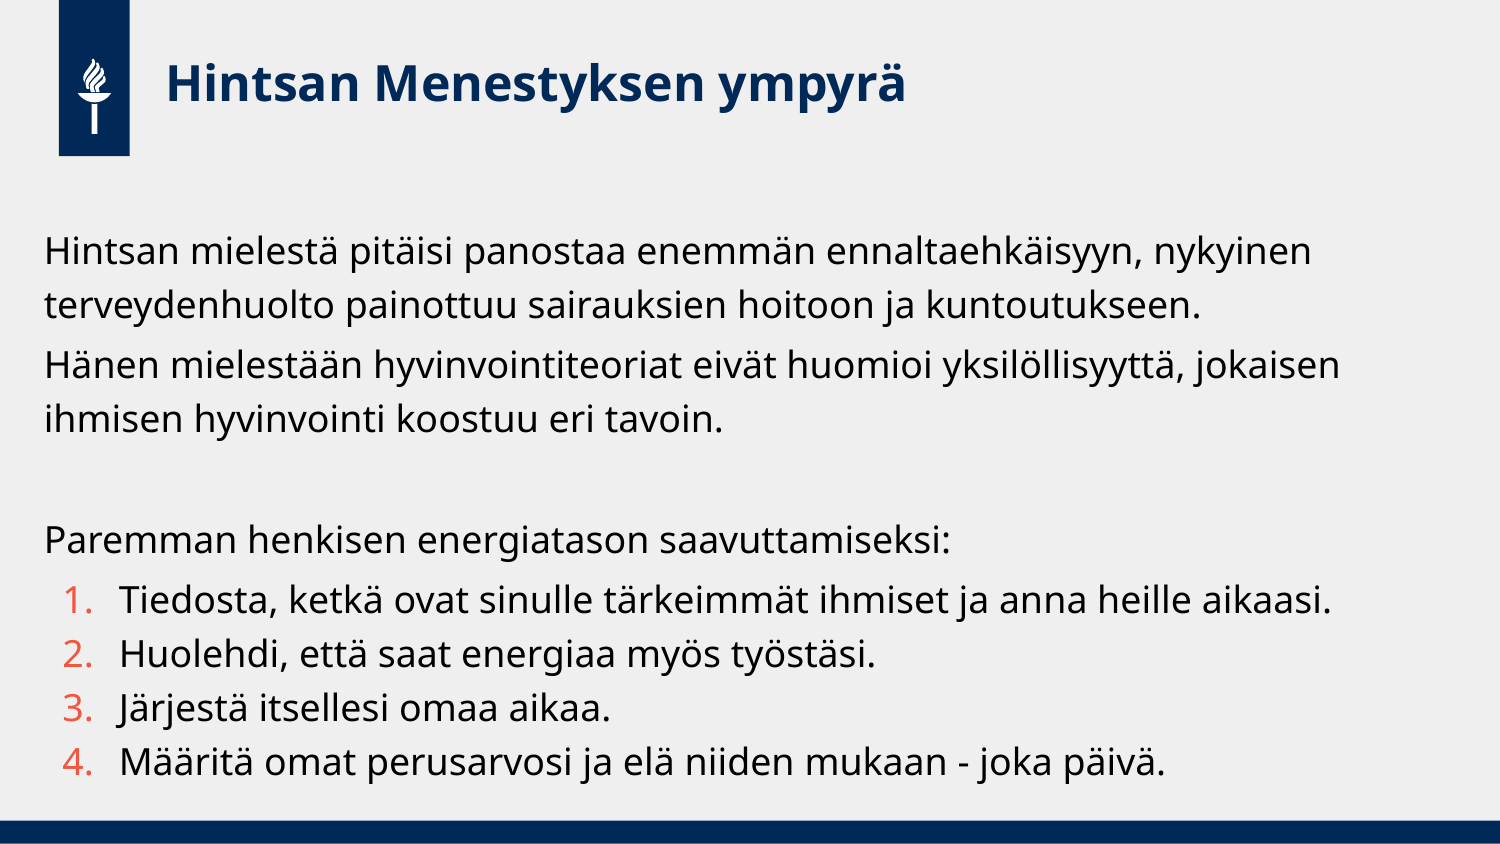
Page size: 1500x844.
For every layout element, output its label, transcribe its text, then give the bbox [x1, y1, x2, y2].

list Hintsan mielestä pitäisi panostaa enemmän ennaltaehkäisyyn, nykyinen terveydenhuolto painottuu sairauksien hoitoon ja kuntoutukseen. Hänen mielestään hyvinvointiteoriat eivät huomioi yksilöllisyyttä, jokaisen ihmisen hyvinvointi koostuu eri tavoin. Paremman henkisen energiatason saavuttamiseksi: Tiedosta, ketkä ovat sinulle tärkeimmät ihmiset ja anna heille aikaasi. Huolehdi, että saat energiaa myös työstäsi. Järjestä itsellesi omaa aikaa. Määritä omat perusarvosi ja elä niiden mukaan - joka päivä. [43, 218, 1441, 798]
title Hintsan Menestyksen ympyrä [165, 58, 1442, 192]
